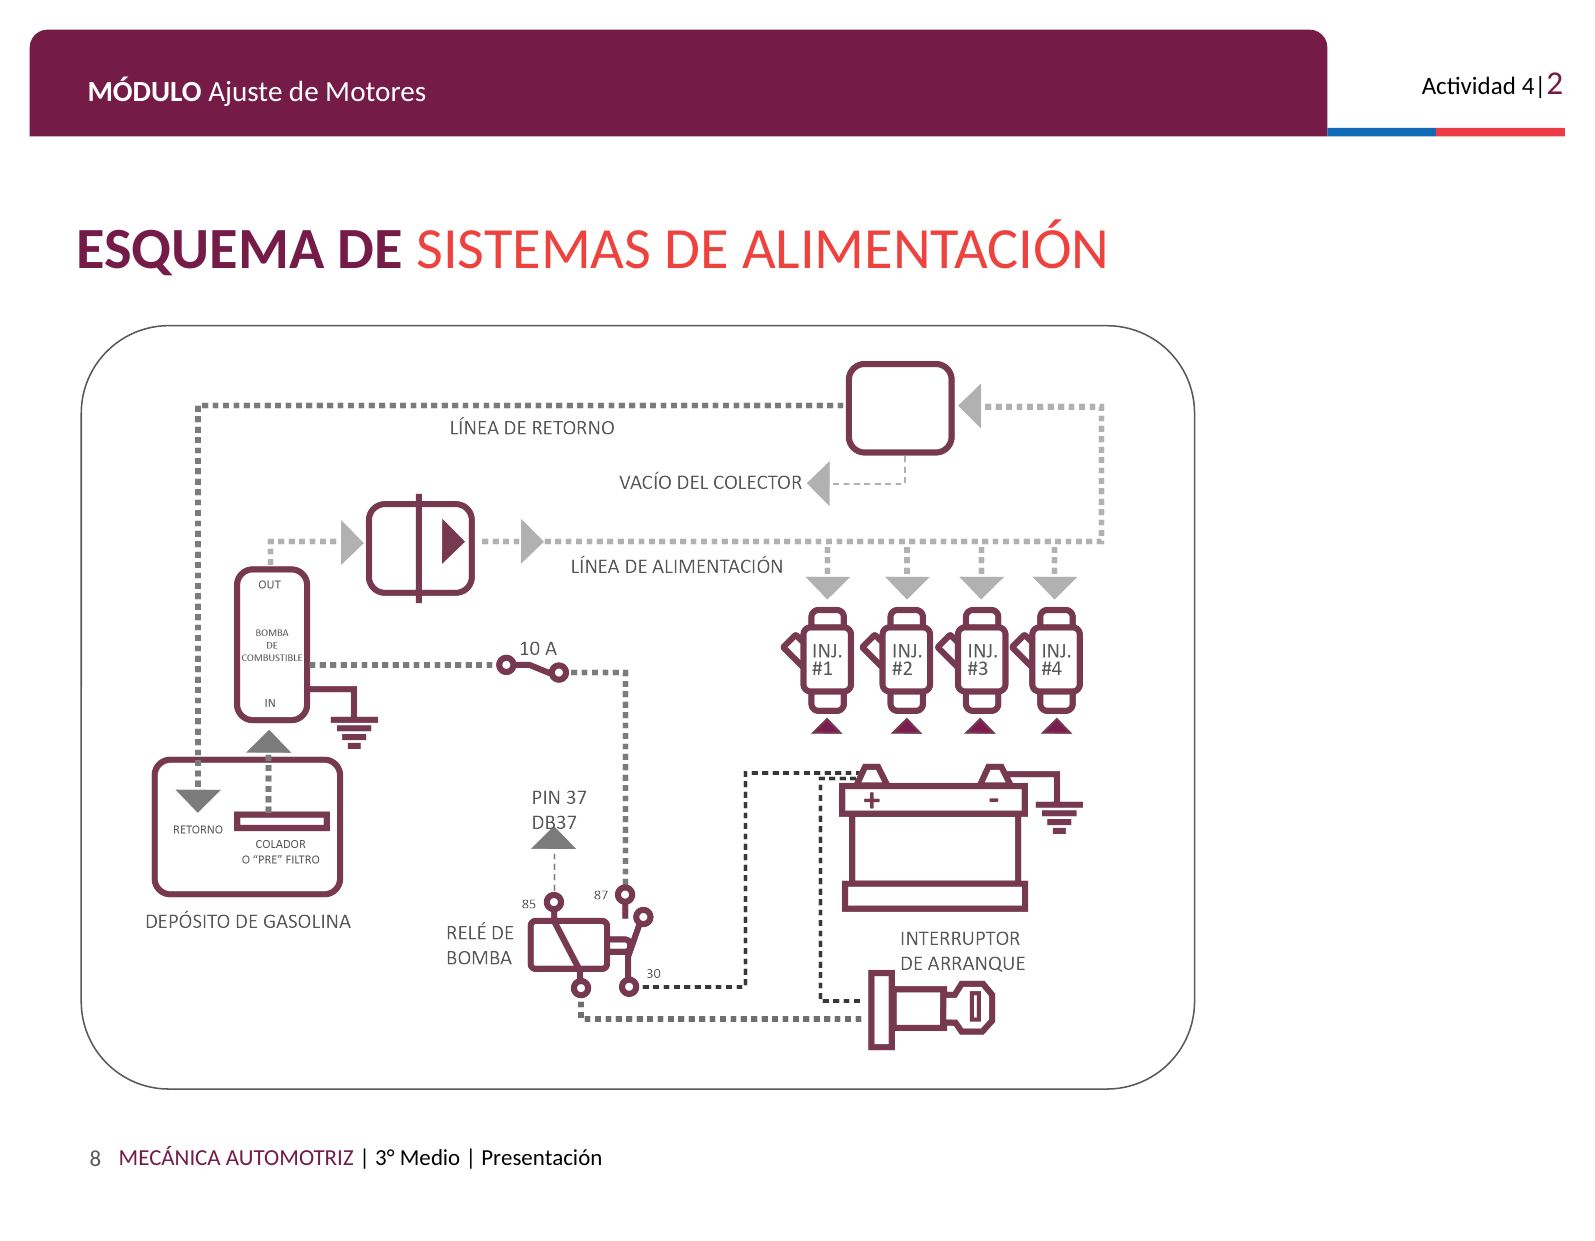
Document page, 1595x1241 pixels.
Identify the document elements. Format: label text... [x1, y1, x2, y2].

text_box ESQUEMA DE SISTEMAS DE ALIMENTACIÓN [61, 225, 1530, 278]
text_box [81, 341, 119, 1074]
picture [124, 325, 1132, 1089]
text_box [1136, 330, 1195, 1084]
slide_number 8 [60, 1128, 117, 1181]
